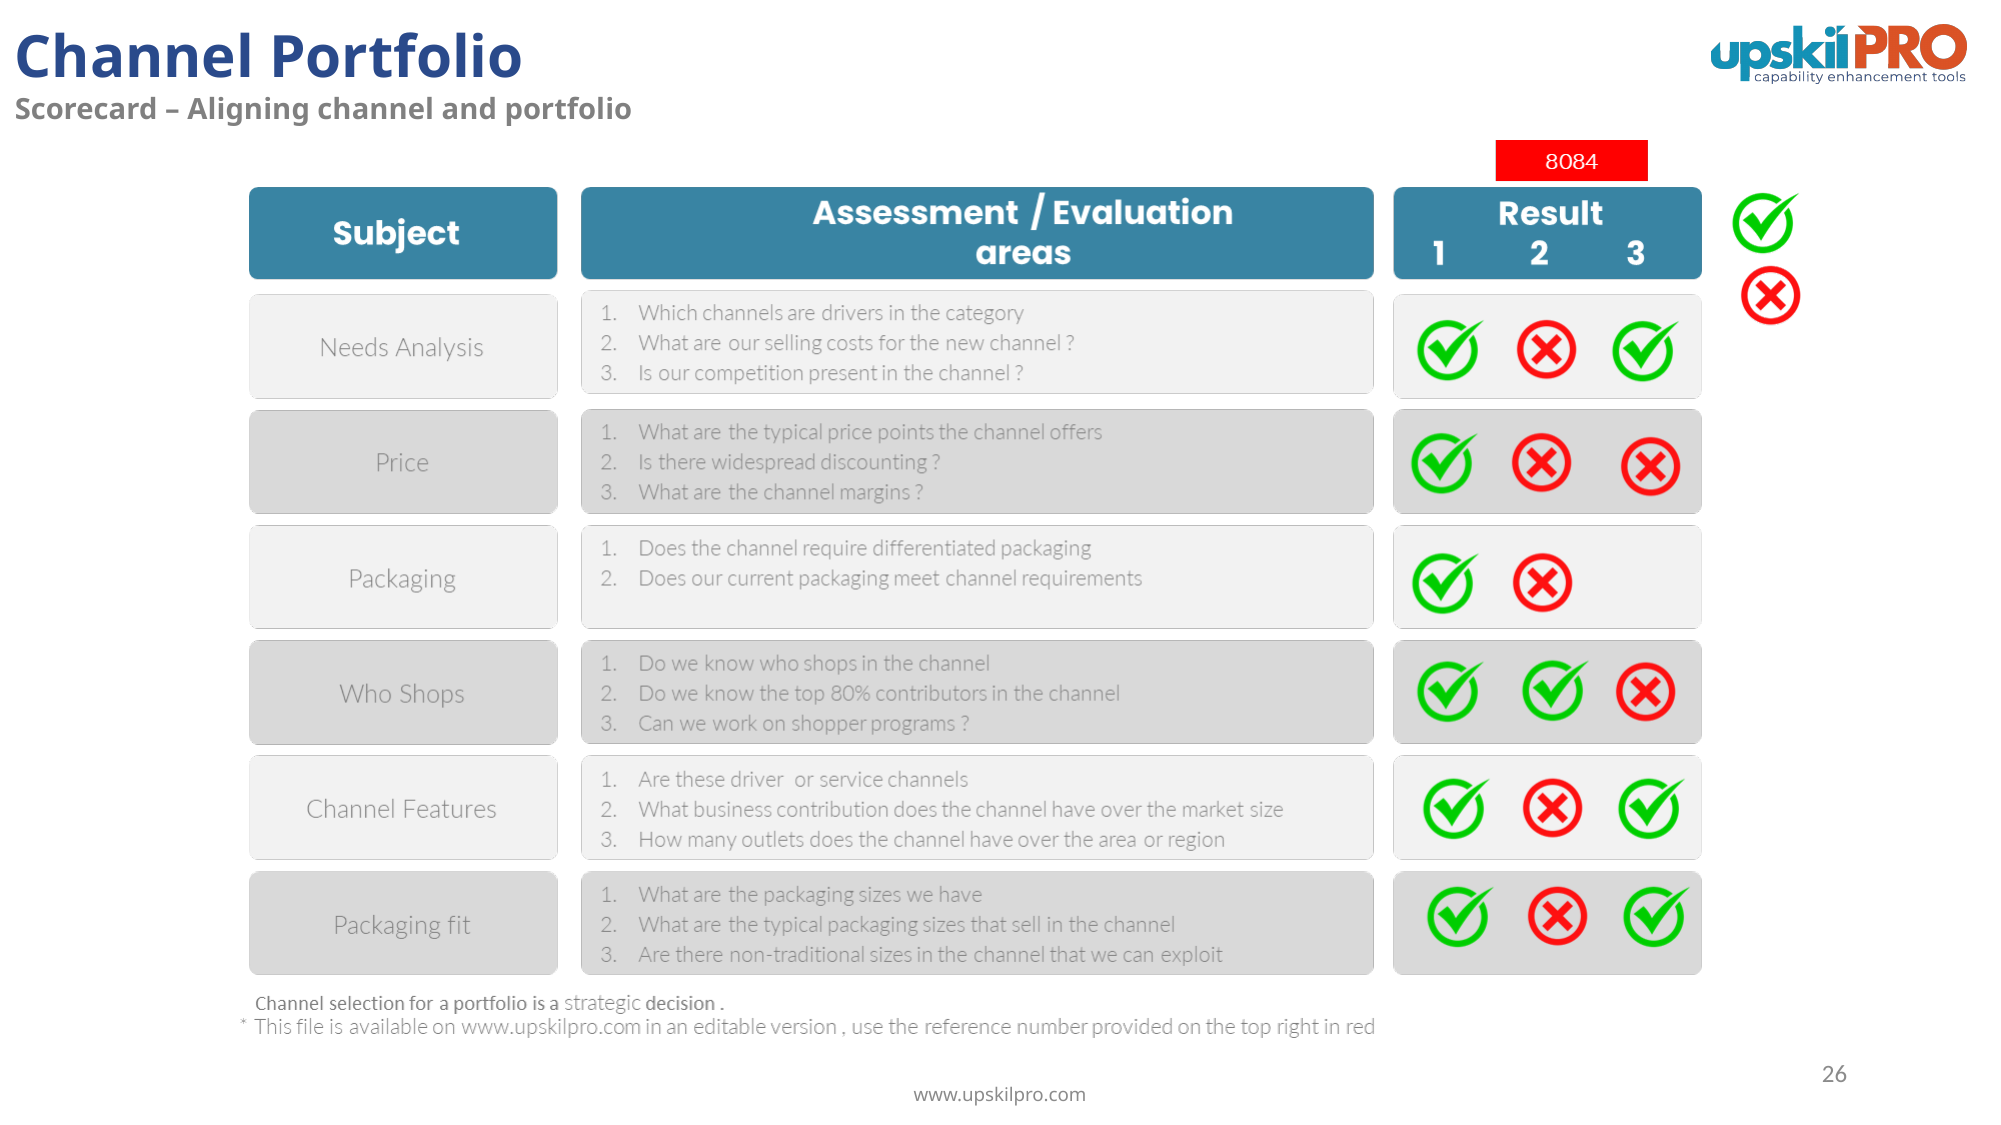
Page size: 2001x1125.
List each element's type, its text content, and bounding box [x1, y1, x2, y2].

text_box Channel Portfolio Scorecard – Aligning channel and portfolio [0, 3, 682, 133]
slide_number 26 [1412, 1042, 1863, 1103]
footer www.upskilpro.com [662, 1063, 1338, 1124]
picture [1711, 24, 1967, 85]
picture [201, 140, 1813, 1051]
